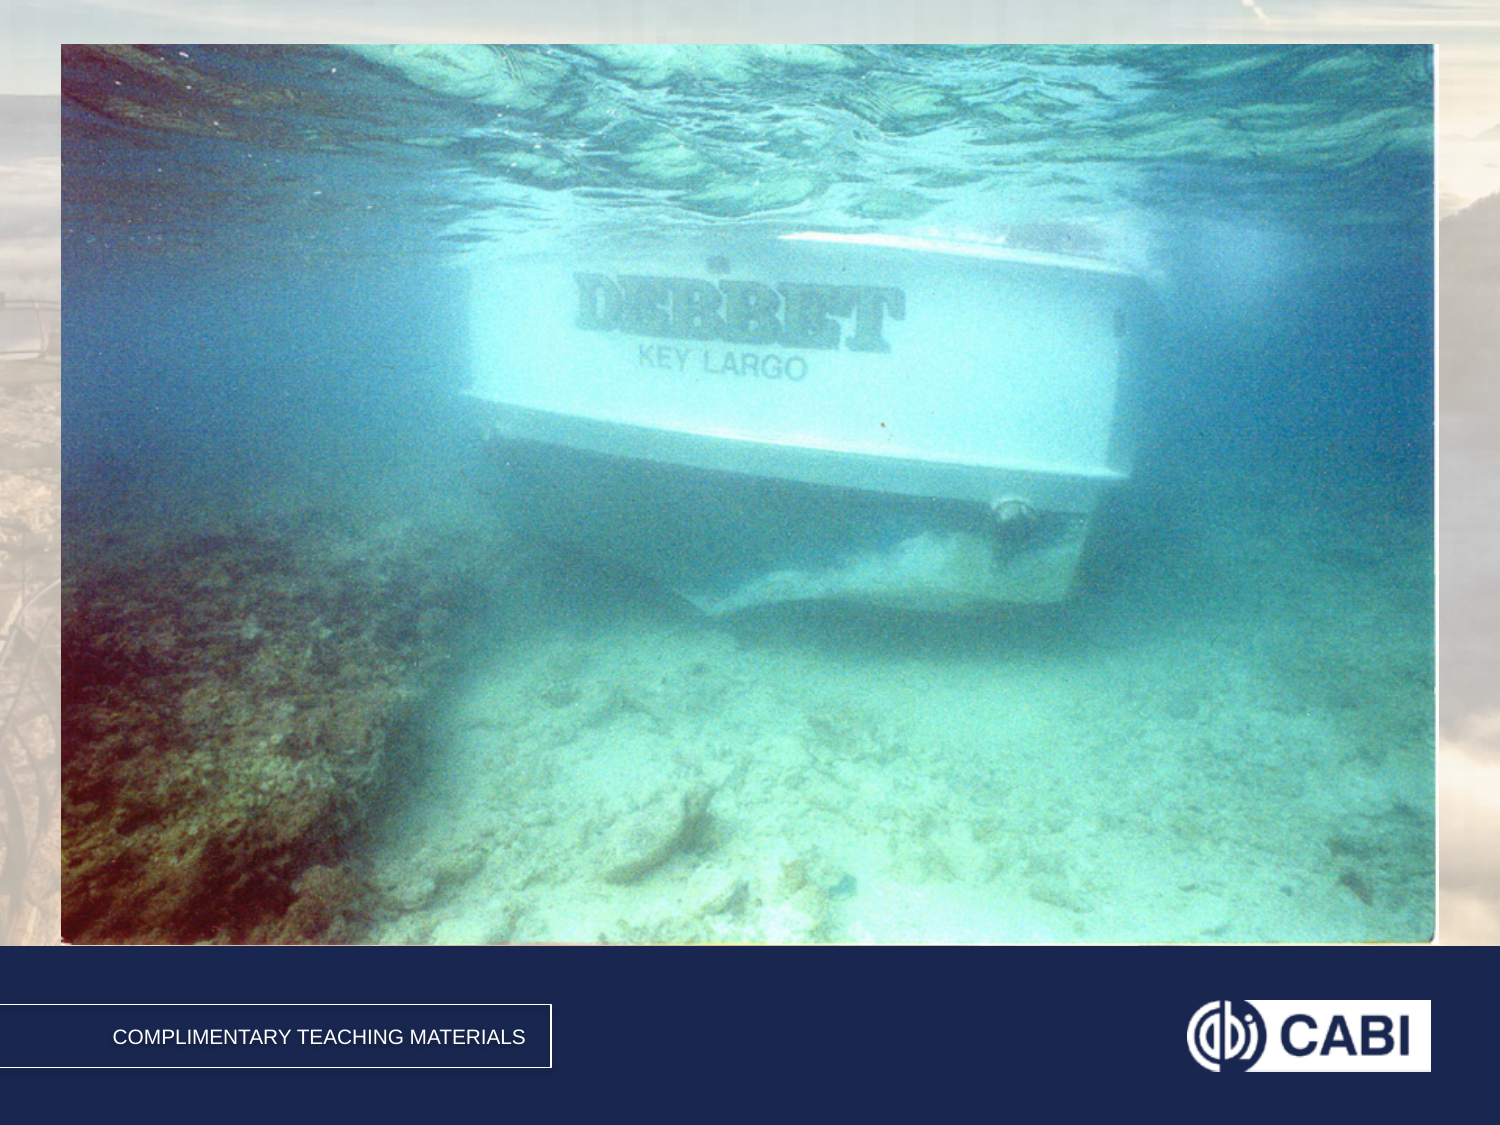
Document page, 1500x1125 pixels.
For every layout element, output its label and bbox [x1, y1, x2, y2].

list [60, 44, 1439, 946]
picture [1187, 1000, 1431, 1072]
